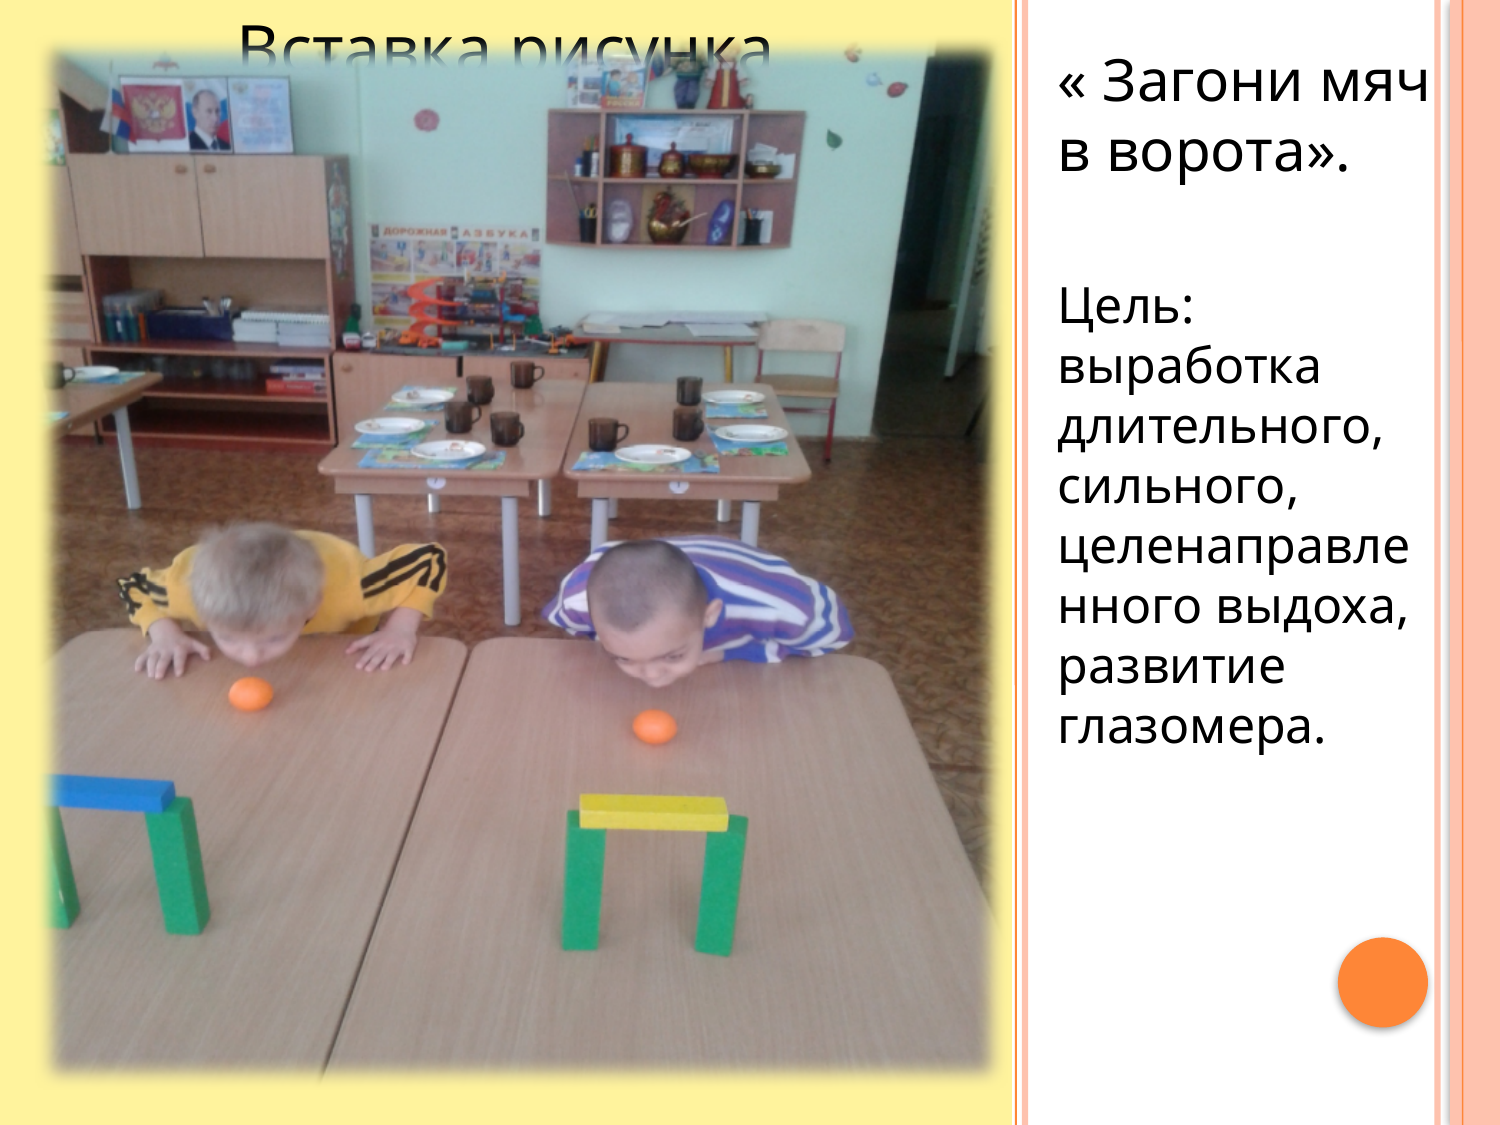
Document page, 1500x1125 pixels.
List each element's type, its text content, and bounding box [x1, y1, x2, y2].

list « Загони мяч в ворота». Цель: выработка длительного, сильного, целенаправленного выдоха, развитие глазомера. [1042, 35, 1454, 857]
picture [0, 0, 1013, 1125]
